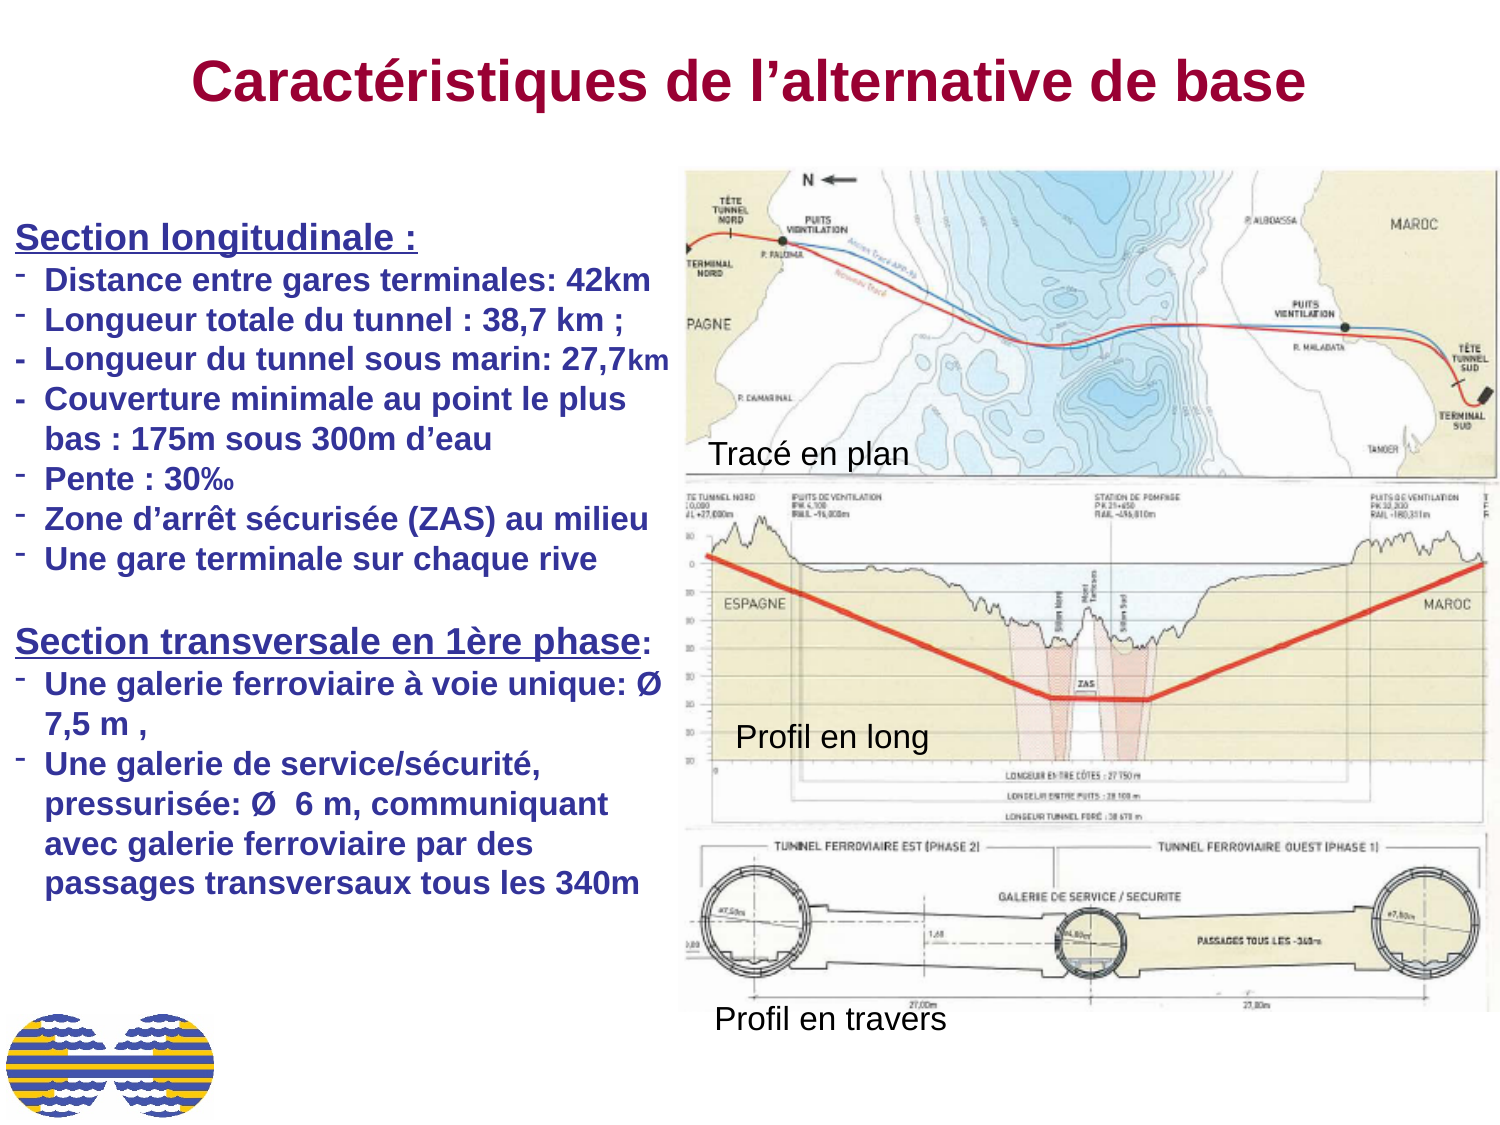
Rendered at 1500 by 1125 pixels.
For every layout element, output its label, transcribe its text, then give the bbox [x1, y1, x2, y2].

picture [678, 166, 1500, 1012]
text_box Profil en travers [689, 1020, 973, 1045]
text_box Section longitudinale : Distance entre gares terminales: 42km Longueur totale du tunnel : 38,7 km ; - Longueur du tunnel sous marin: 27,7km - Couverture minimale au point le plus bas : 175m sous 300m d’eau Pente : 30‰ Zone d’arrêt sécurisée (ZAS) au milieu Une gare terminale sur chaque rive Section transversale en 1ère phase: Une galerie ferroviaire à voie unique: Ø 7,5 m , Une galerie de service/sécurité, pressurisée: Ø 6 m, communiquant avec galerie ferroviaire par des passages transversaux tous les 340m [0, 205, 673, 949]
text_box Caractéristiques de l’alternative de base [0, 31, 1500, 126]
picture [6, 1013, 214, 1120]
